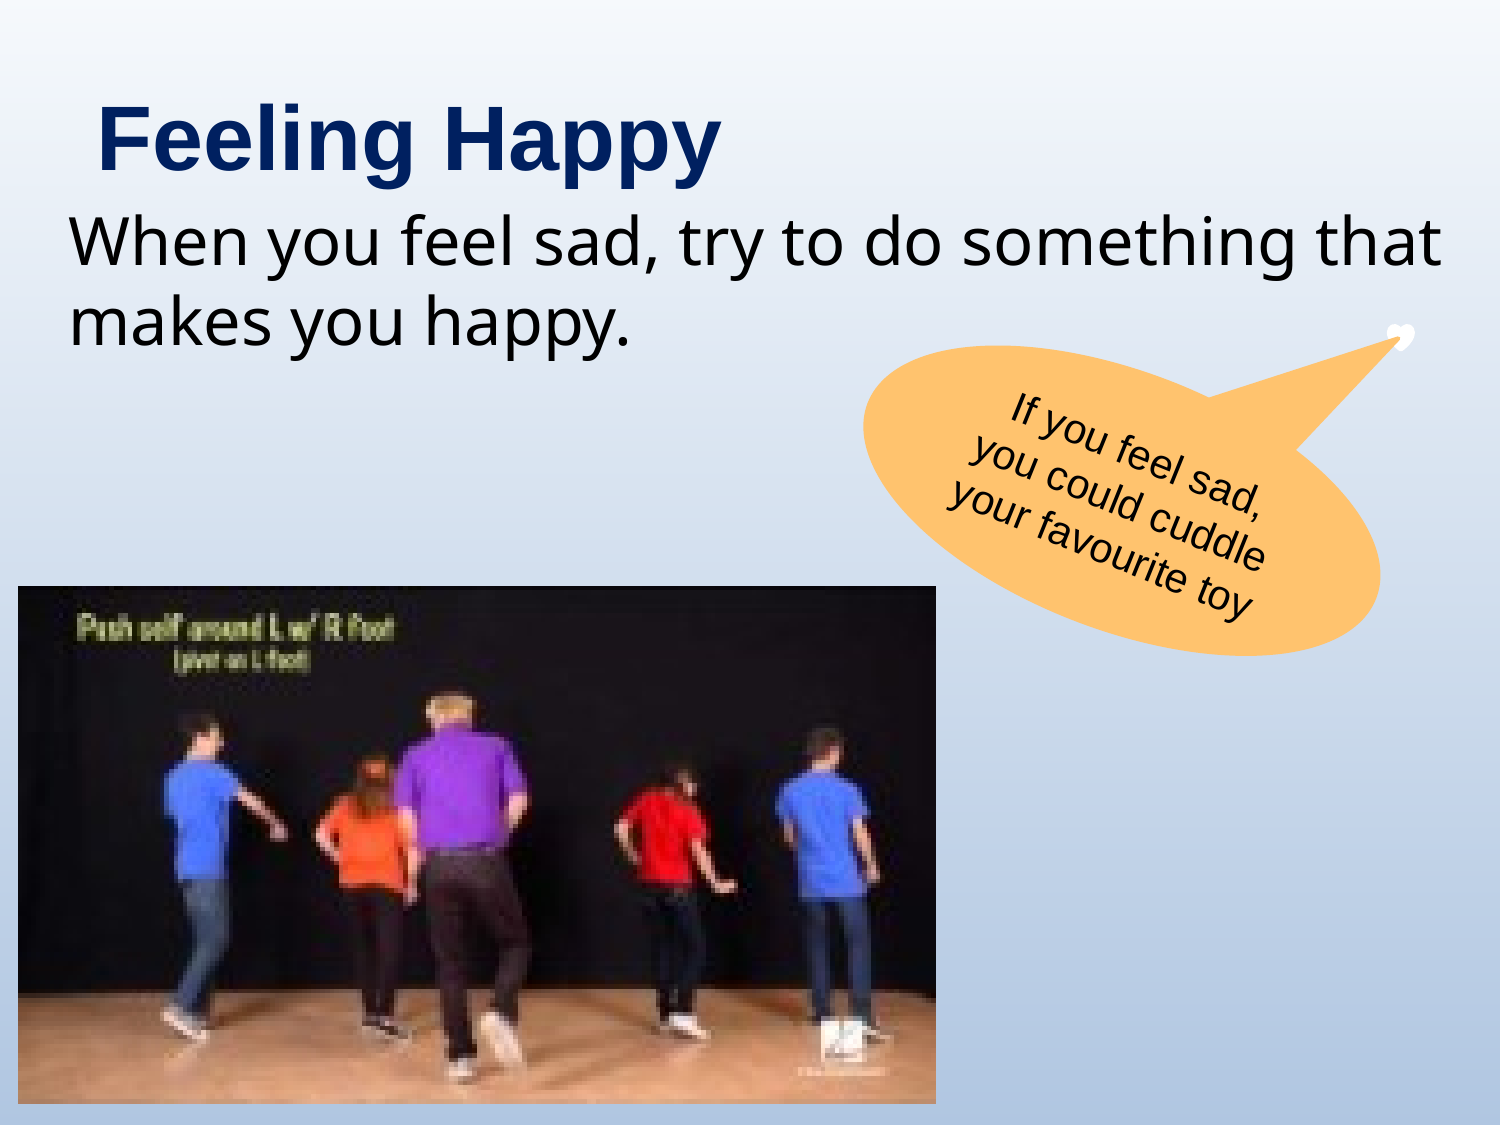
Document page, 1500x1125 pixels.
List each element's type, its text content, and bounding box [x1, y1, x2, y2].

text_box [17, 585, 937, 1106]
text_box [1386, 324, 1415, 352]
title Feeling Happy [81, 51, 1410, 191]
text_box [851, 373, 1393, 629]
list When you feel sad, try to do something that makes you happy. [53, 191, 1479, 380]
